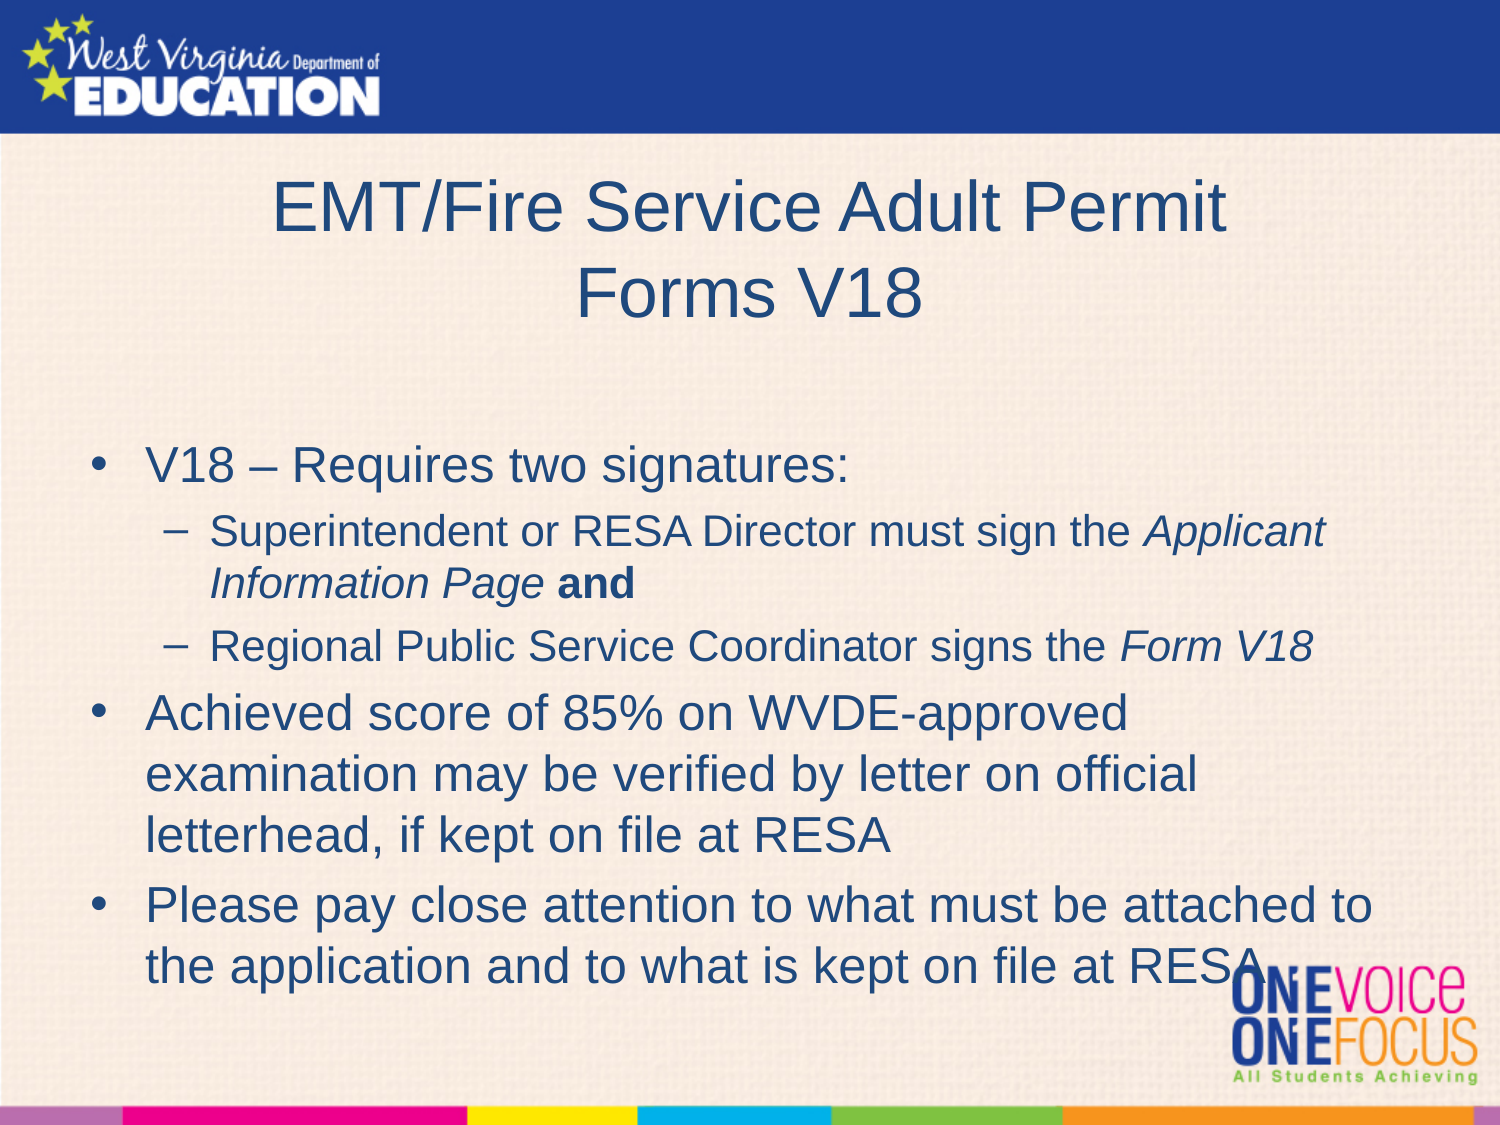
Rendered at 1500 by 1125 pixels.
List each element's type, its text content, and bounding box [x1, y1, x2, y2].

title EMT/Fire Service Adult Permit Forms V18 [75, 152, 1425, 340]
list V18 – Requires two signatures: Superintendent or RESA Director must sign the Applicant Information Page and Regional Public Service Coordinator signs the Form V18 Achieved score of 85% on WVDE-approved examination may be verified by letter on official letterhead, if kept on file at RESA Please pay close attention to what must be attached to the application and to what is kept on file at RESA [75, 353, 1425, 1005]
picture [0, 0, 1500, 1125]
